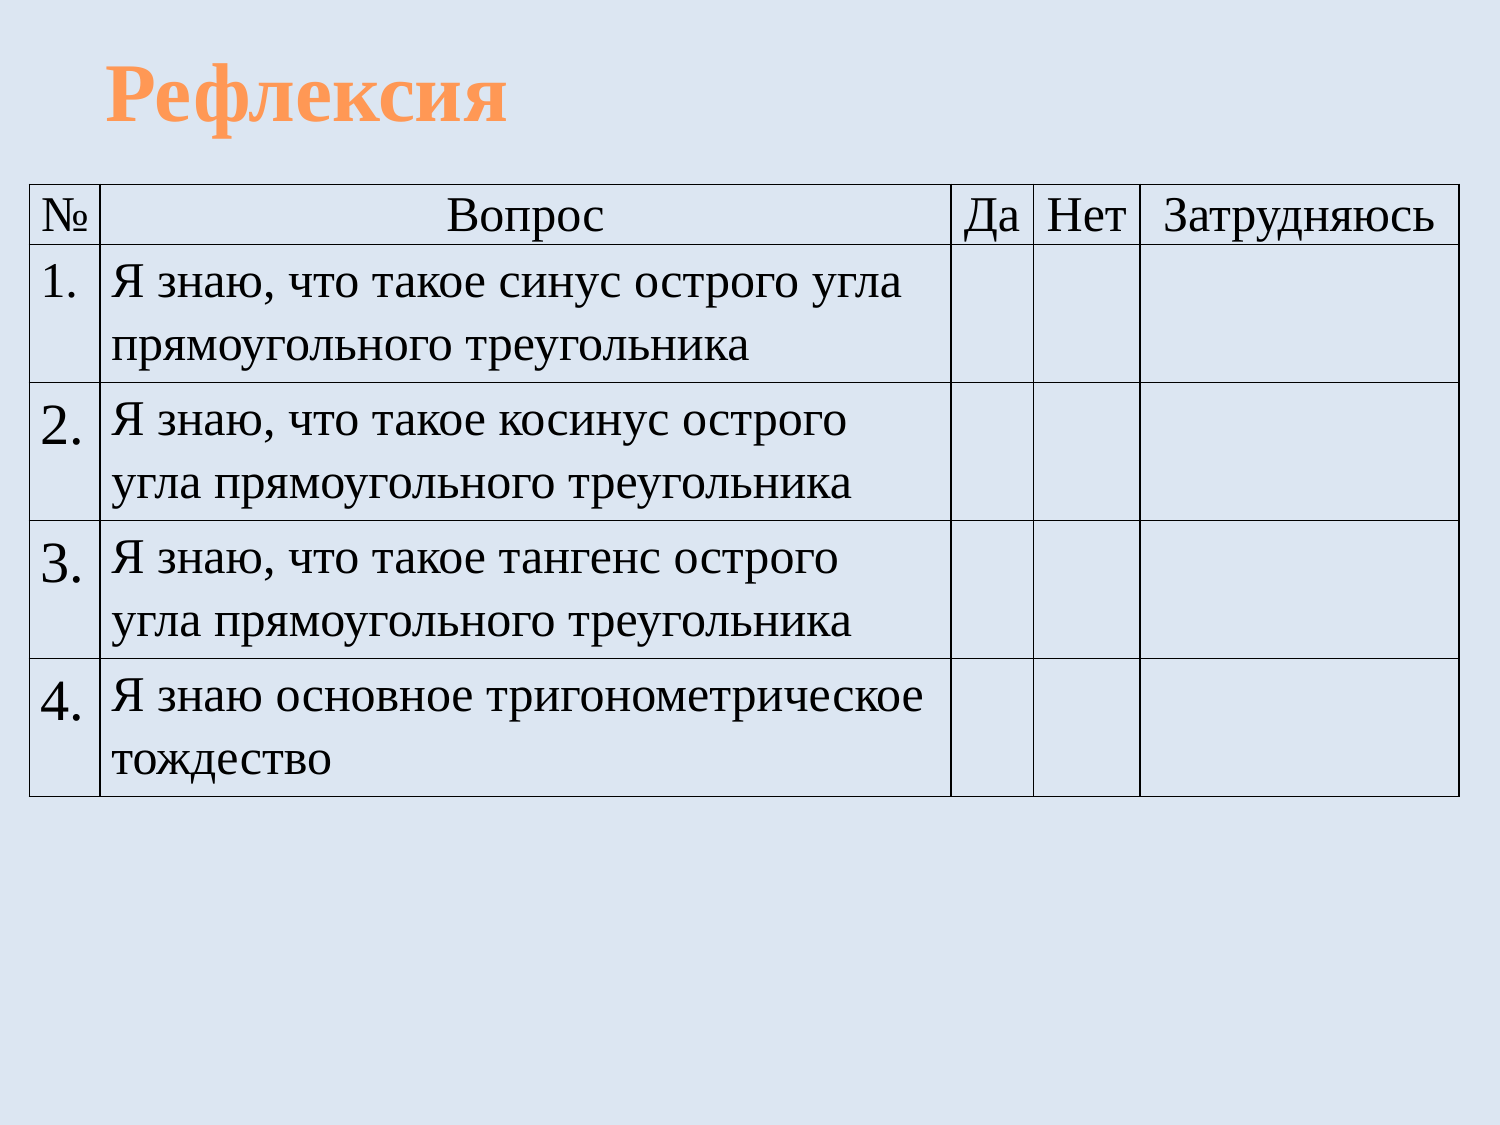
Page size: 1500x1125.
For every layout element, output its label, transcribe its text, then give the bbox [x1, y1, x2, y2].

table_cell [1141, 245, 1458, 382]
table_cell Я знаю, что такое косинус острого угла прямоугольного треугольника [101, 383, 950, 520]
table_cell [952, 521, 1033, 658]
table_header Затрудняюсь [1141, 185, 1458, 244]
table_cell Я знаю, что такое тангенс острого угла прямоугольного треугольника [101, 521, 950, 658]
table_cell [952, 659, 1033, 796]
table_cell 2. [30, 383, 99, 520]
table_cell [1034, 245, 1139, 382]
table_cell [952, 245, 1033, 382]
table_cell [952, 383, 1033, 520]
text_box Рефлексия [90, 30, 524, 146]
table_cell [1141, 383, 1458, 520]
table_header Вопрос [101, 185, 950, 244]
table_cell 3. [30, 521, 99, 658]
table_cell 1. [30, 245, 99, 382]
table_cell 4. [30, 659, 99, 796]
table_header Нет [1034, 185, 1139, 244]
table_cell [1034, 659, 1139, 796]
table_cell [1141, 521, 1458, 658]
table_cell Я знаю основное тригонометрическое тождество [101, 659, 950, 796]
table_header Да [952, 185, 1033, 244]
table_cell [1034, 521, 1139, 658]
table_cell [1034, 383, 1139, 520]
table_cell Я знаю, что такое синус острого угла прямоугольного треугольника [101, 245, 950, 382]
table_header № [30, 185, 99, 244]
table_cell [1141, 659, 1458, 796]
